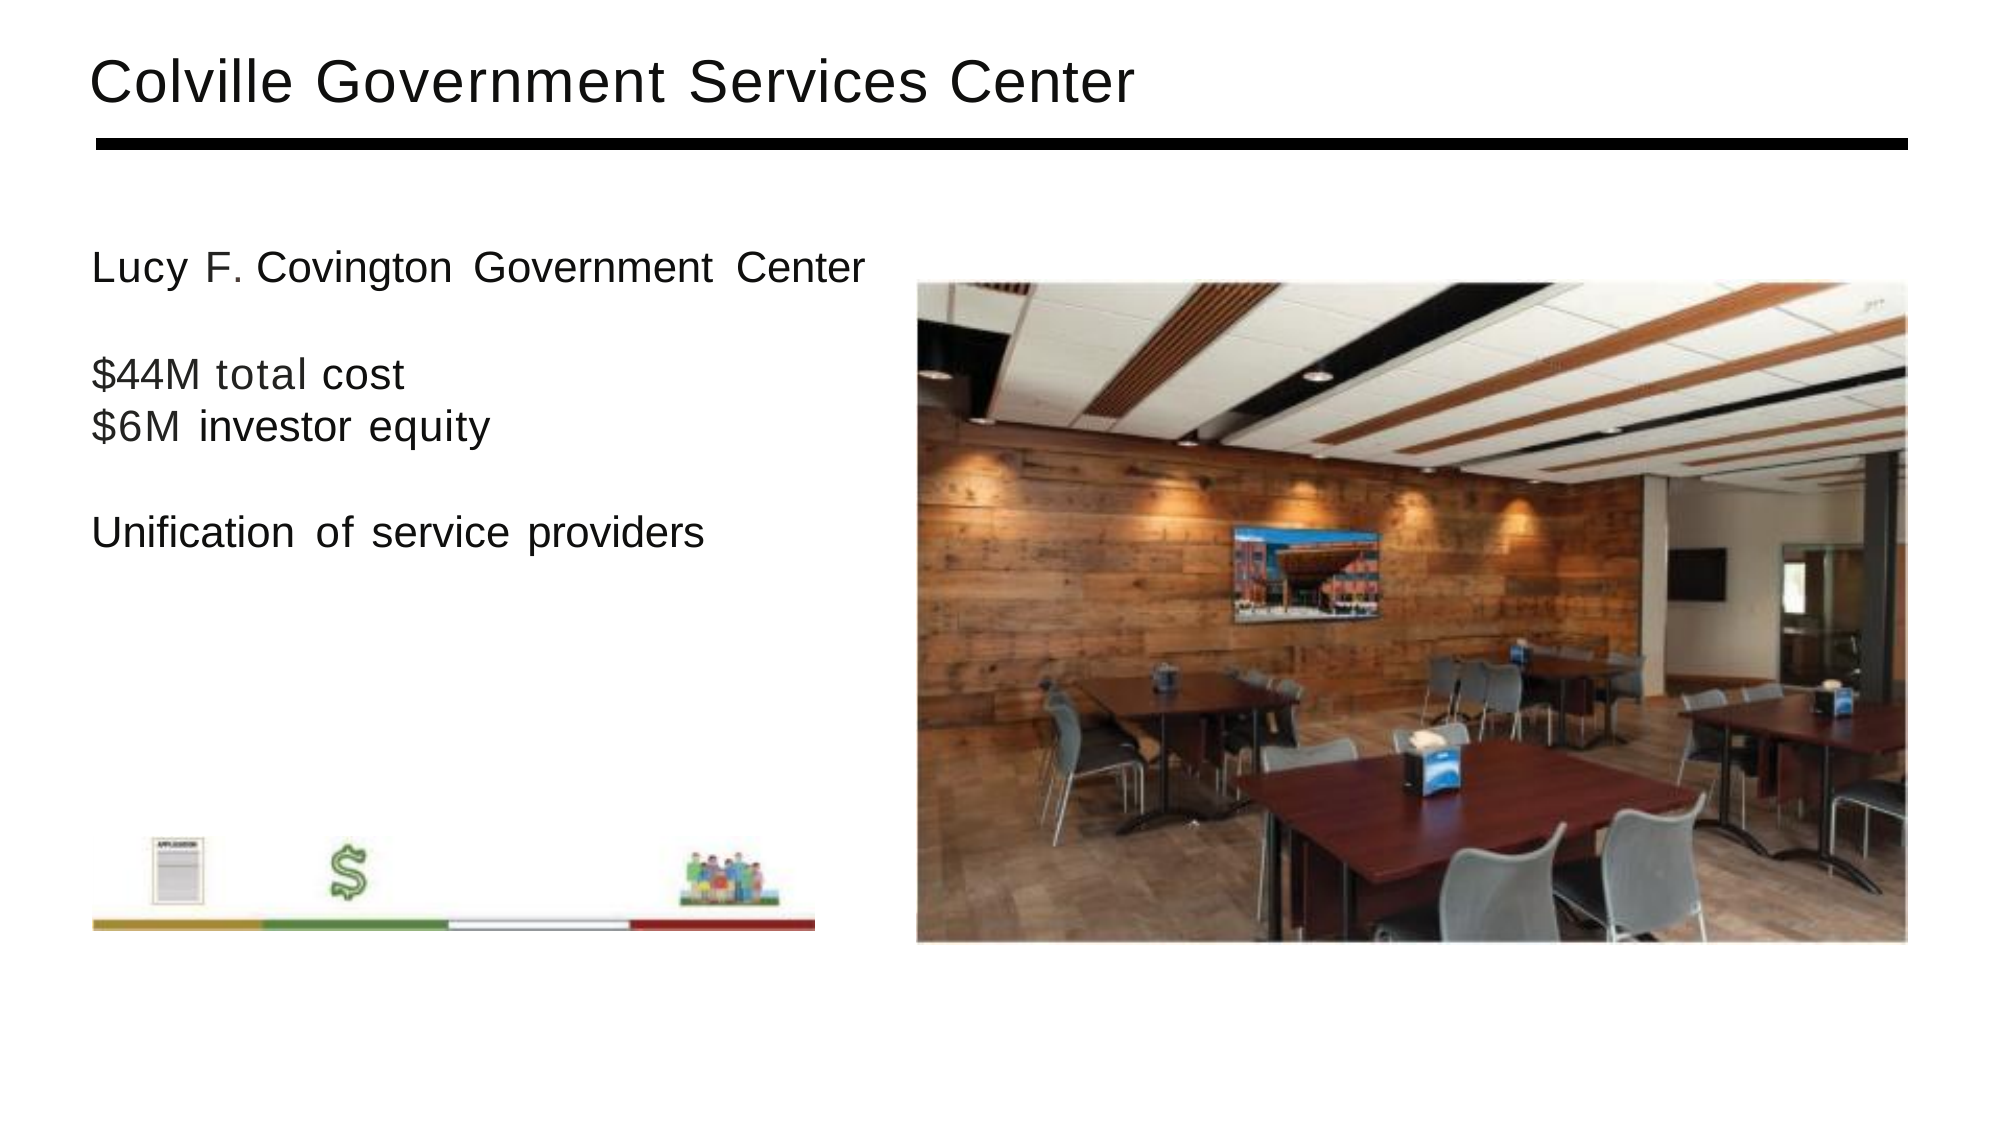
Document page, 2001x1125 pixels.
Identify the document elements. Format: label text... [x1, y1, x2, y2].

picture [91, 836, 815, 931]
picture [916, 279, 1909, 945]
text_box Lucy F. Covington Government Center $44M total cost $6M investor equity Unification of service providers [89, 236, 869, 557]
title Colville Government Services Center [89, 40, 1911, 231]
